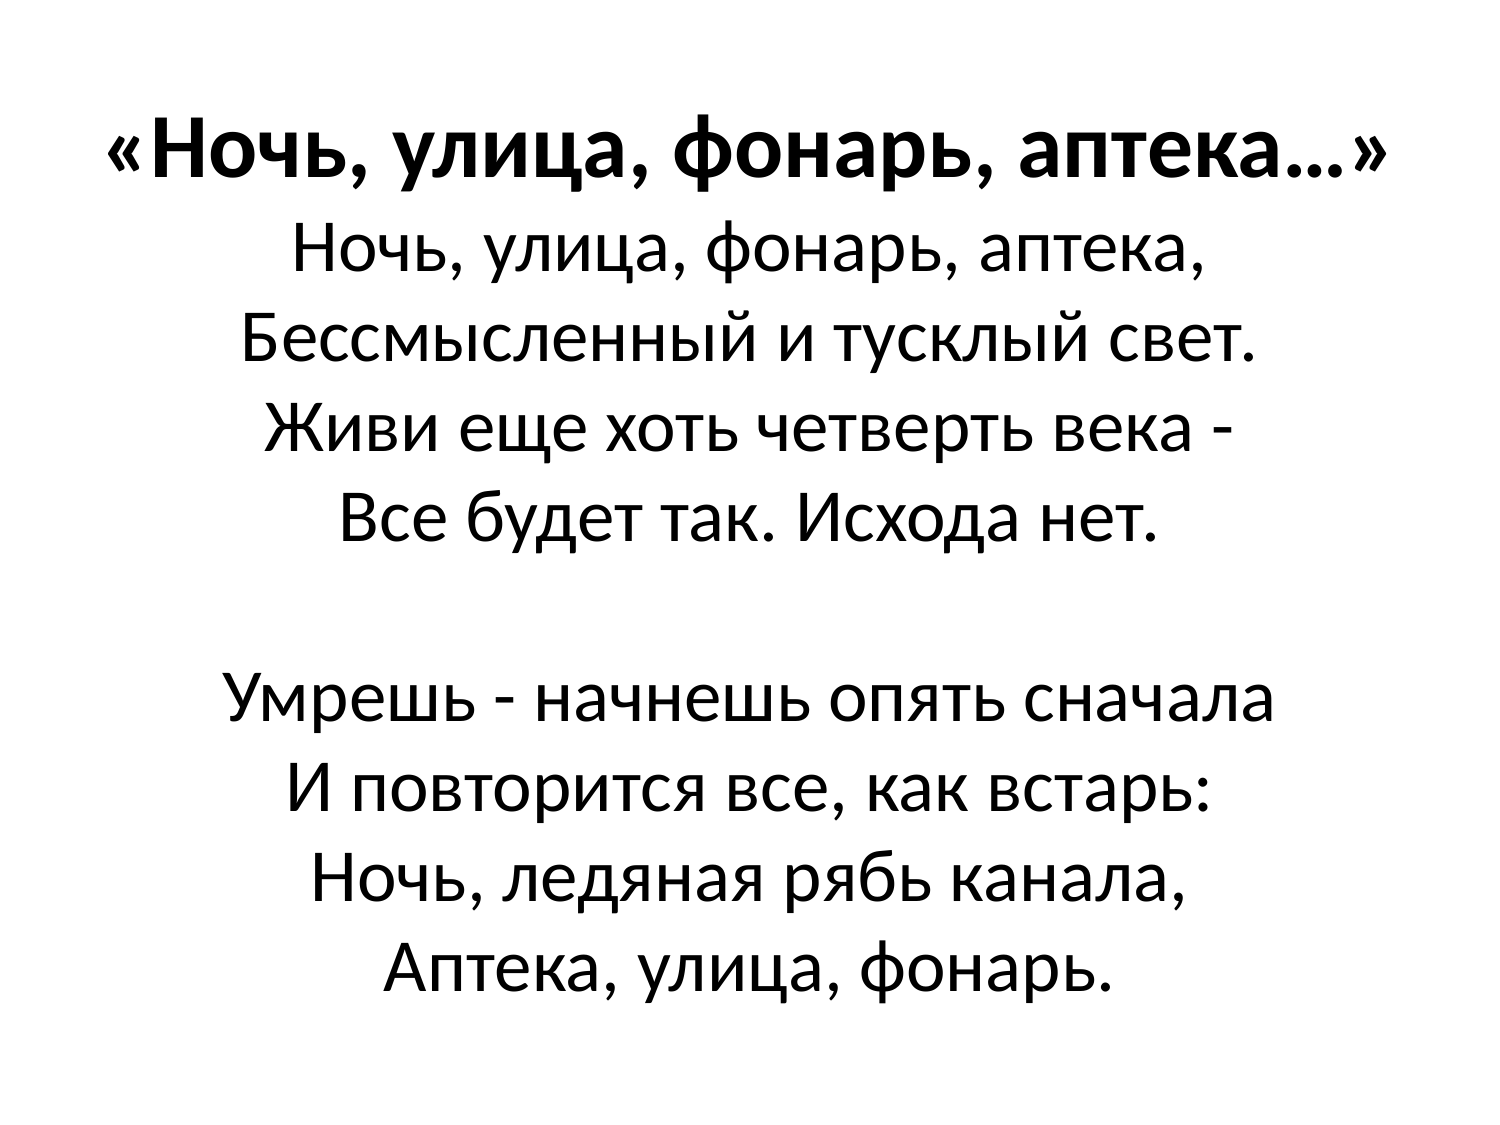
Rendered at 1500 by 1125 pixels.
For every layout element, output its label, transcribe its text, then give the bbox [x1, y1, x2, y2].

title «Ночь, улица, фонарь, аптека…» Ночь, улица, фонарь, аптека, Бессмысленный и тусклый свет. Живи еще хоть четверть века - Все будет так. Исхода нет. Умрешь - начнешь опять сначала И повторится все, как встарь: Ночь, ледяная рябь канала, Аптека, улица, фонарь. [75, 45, 1425, 1047]
